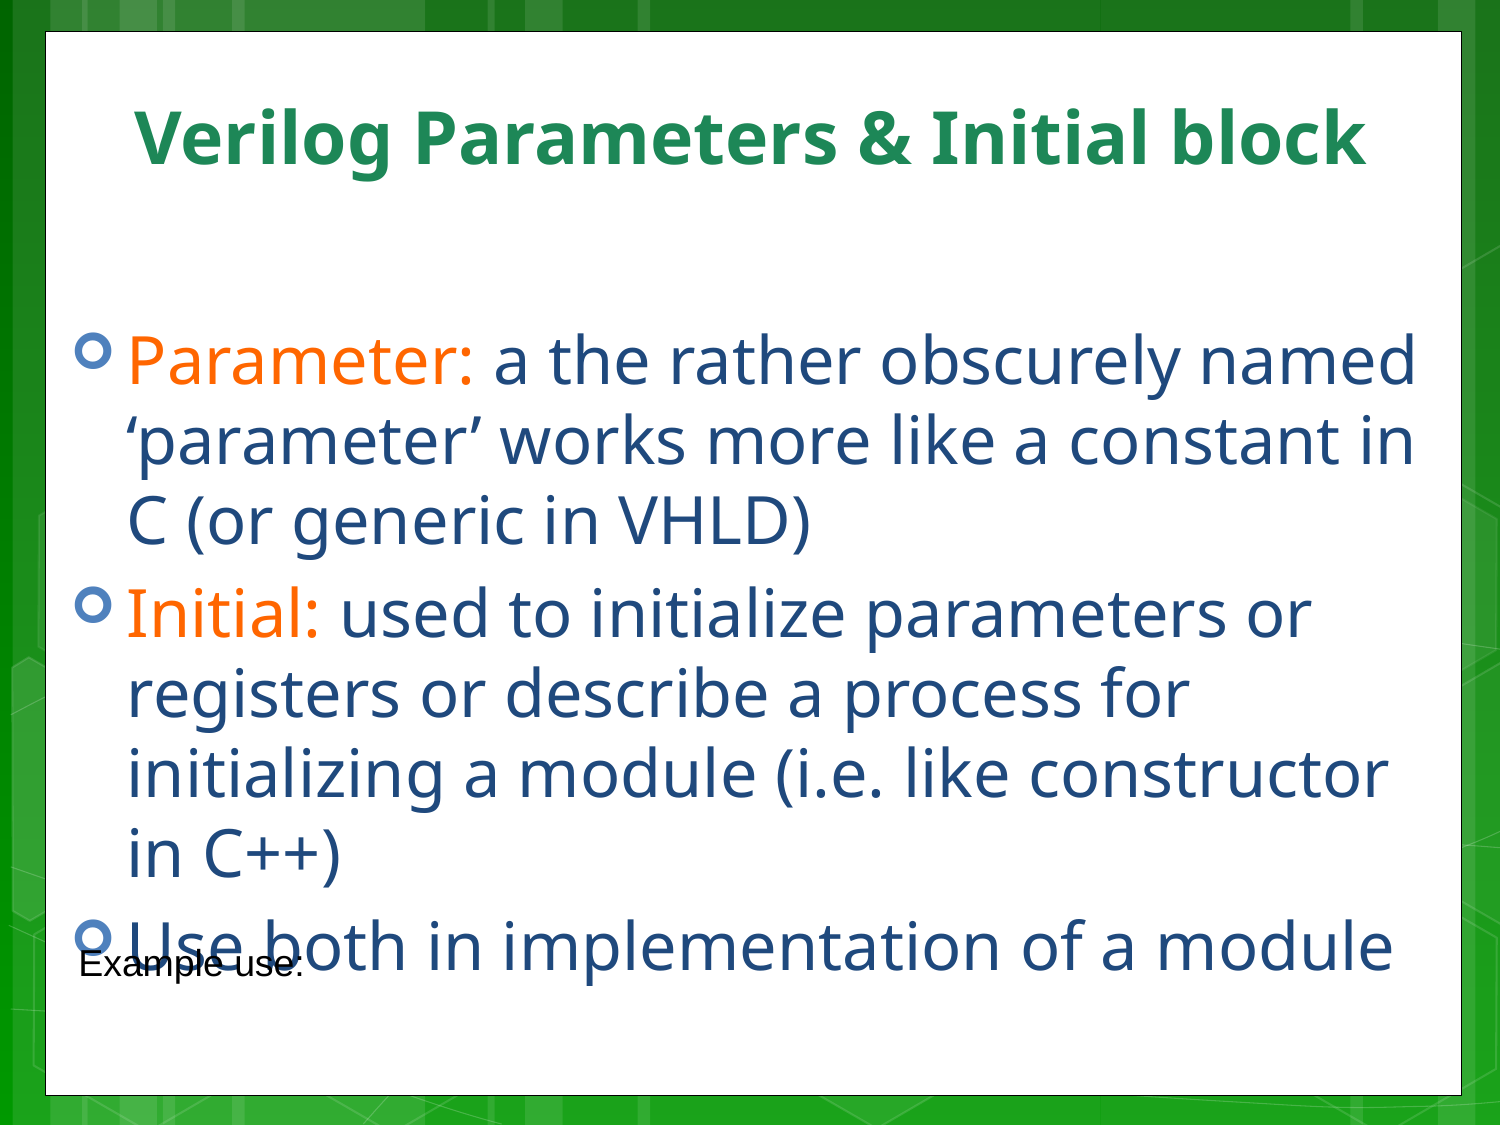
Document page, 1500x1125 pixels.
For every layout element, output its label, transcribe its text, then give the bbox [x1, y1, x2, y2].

list Parameter: a the rather obscurely named ‘parameter’ works more like a constant in C (or generic in VHLD) Initial: used to initialize parameters or registers or describe a process for initializing a module (i.e. like constructor in C++) Use both in implementation of a module [55, 310, 1479, 998]
text_box Example use: [63, 932, 321, 992]
title Verilog Parameters & Initial block [119, 73, 1383, 188]
